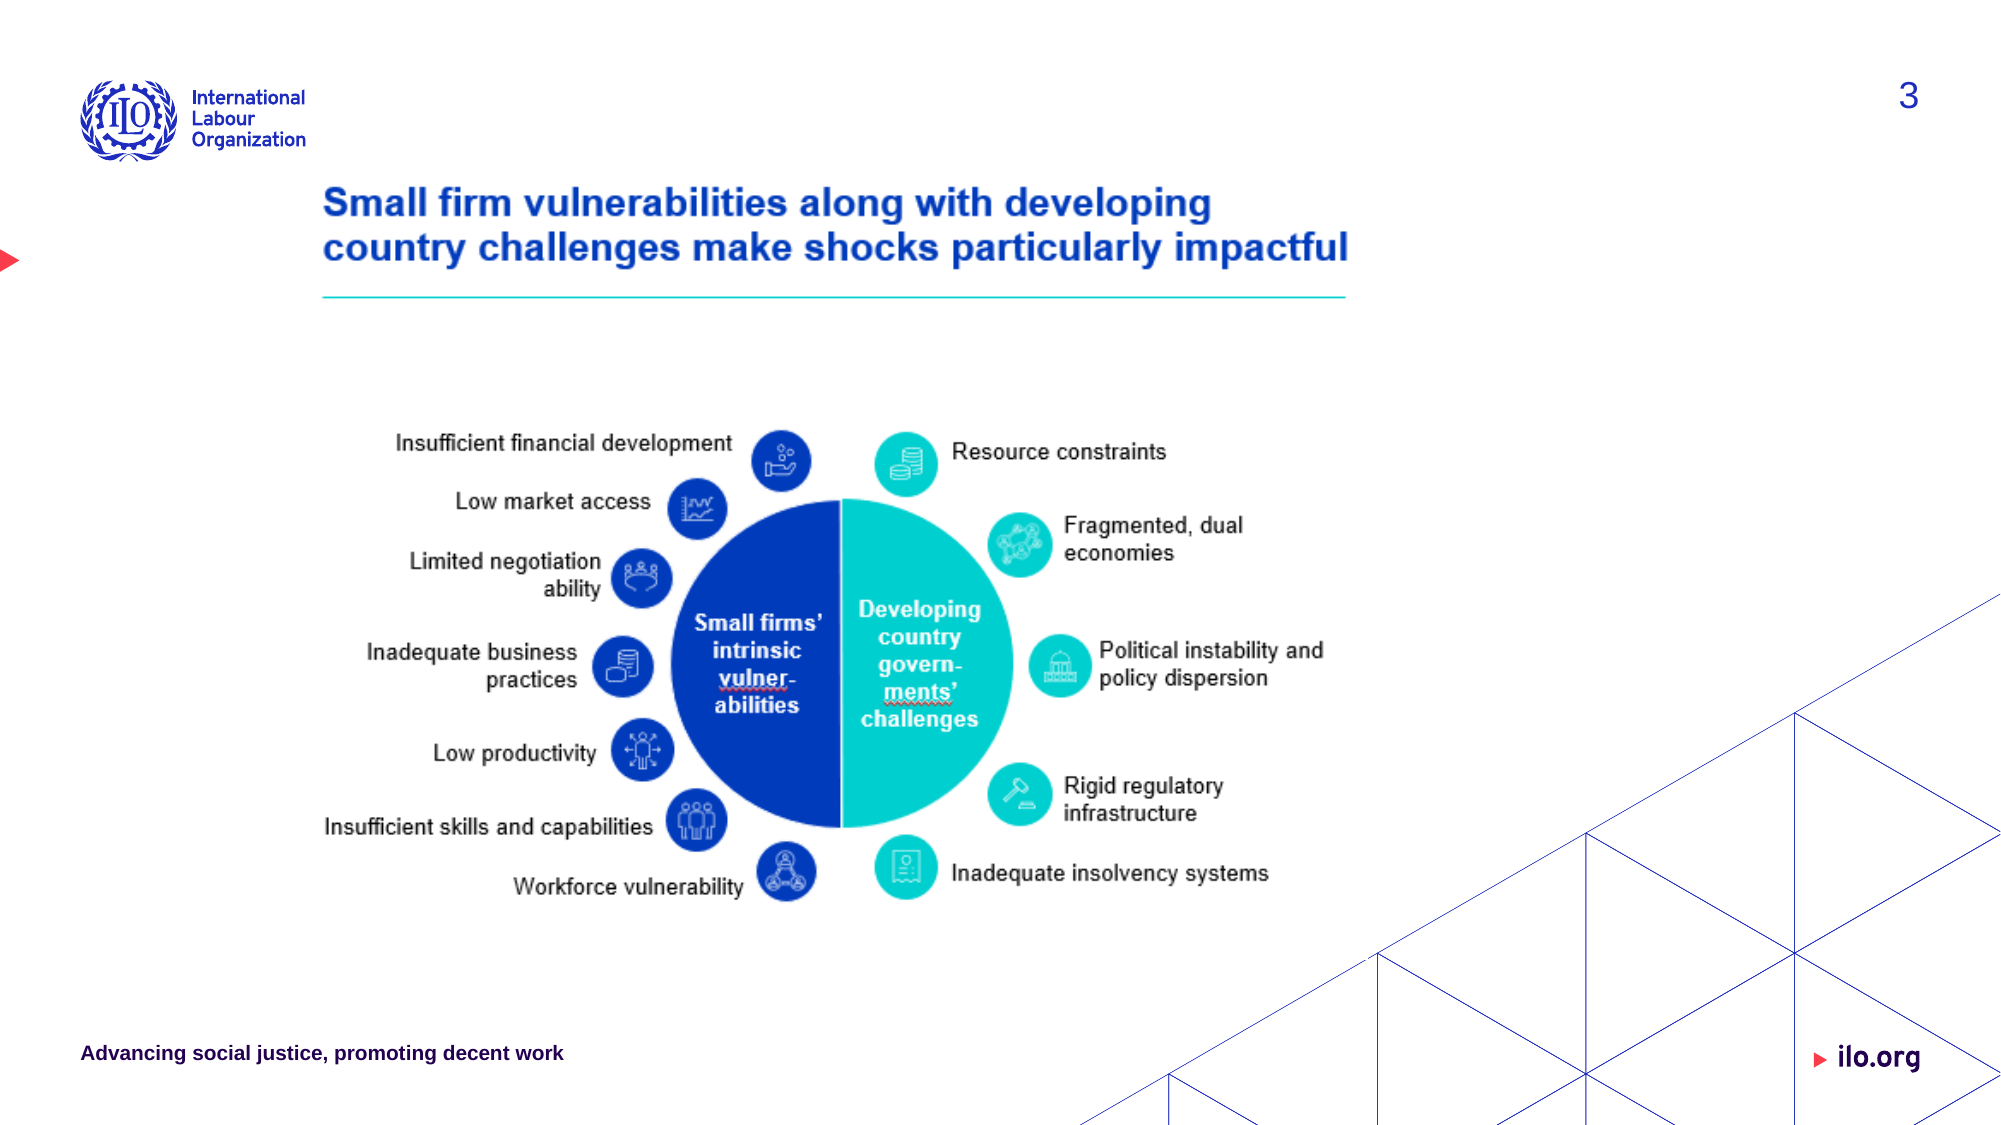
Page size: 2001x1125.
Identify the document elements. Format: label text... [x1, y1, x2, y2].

picture [305, 165, 1368, 960]
footer Advancing social justice, promoting decent work [80, 1039, 1000, 1070]
slide_number 3 [1830, 70, 1920, 119]
